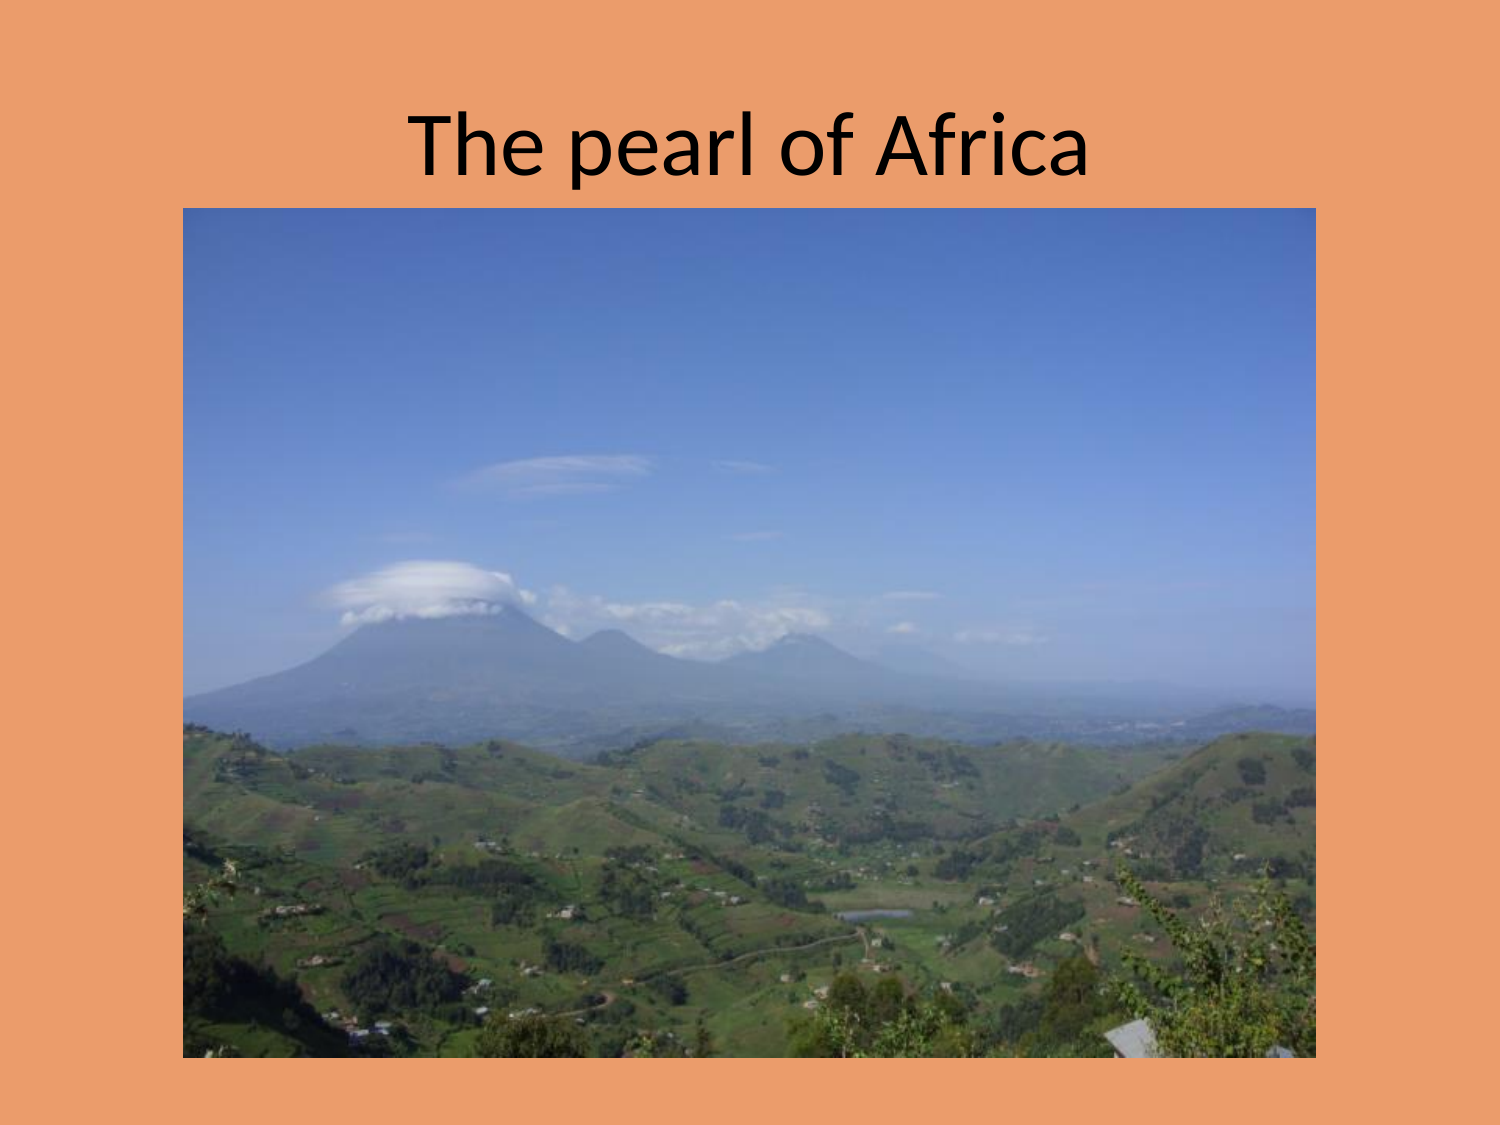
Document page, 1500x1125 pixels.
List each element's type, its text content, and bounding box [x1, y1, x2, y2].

title The pearl of Africa [75, 45, 1425, 233]
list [182, 207, 1317, 1058]
